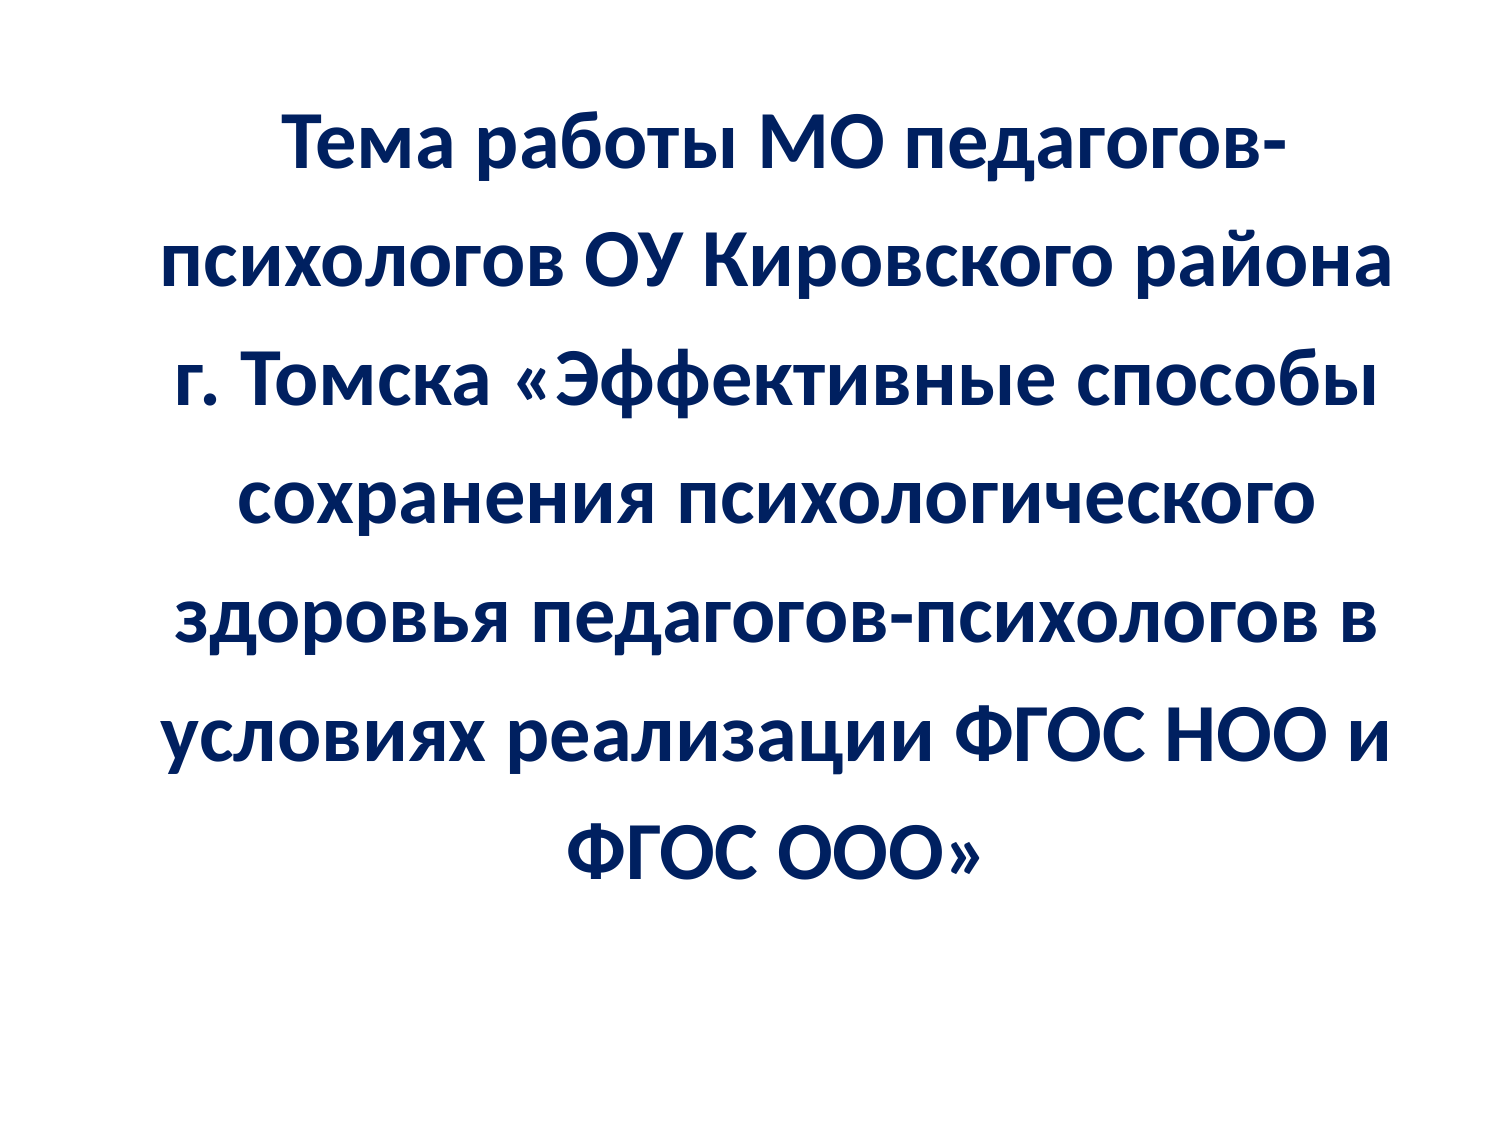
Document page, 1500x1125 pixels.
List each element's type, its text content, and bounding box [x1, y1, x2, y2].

list Тема работы МО педагогов-психологов ОУ Кировского района г. Томска «Эффективные способы сохранения психологического здоровья педагогов-психологов в условиях реализации ФГОС НОО и ФГОС ООО» [75, 58, 1425, 1005]
